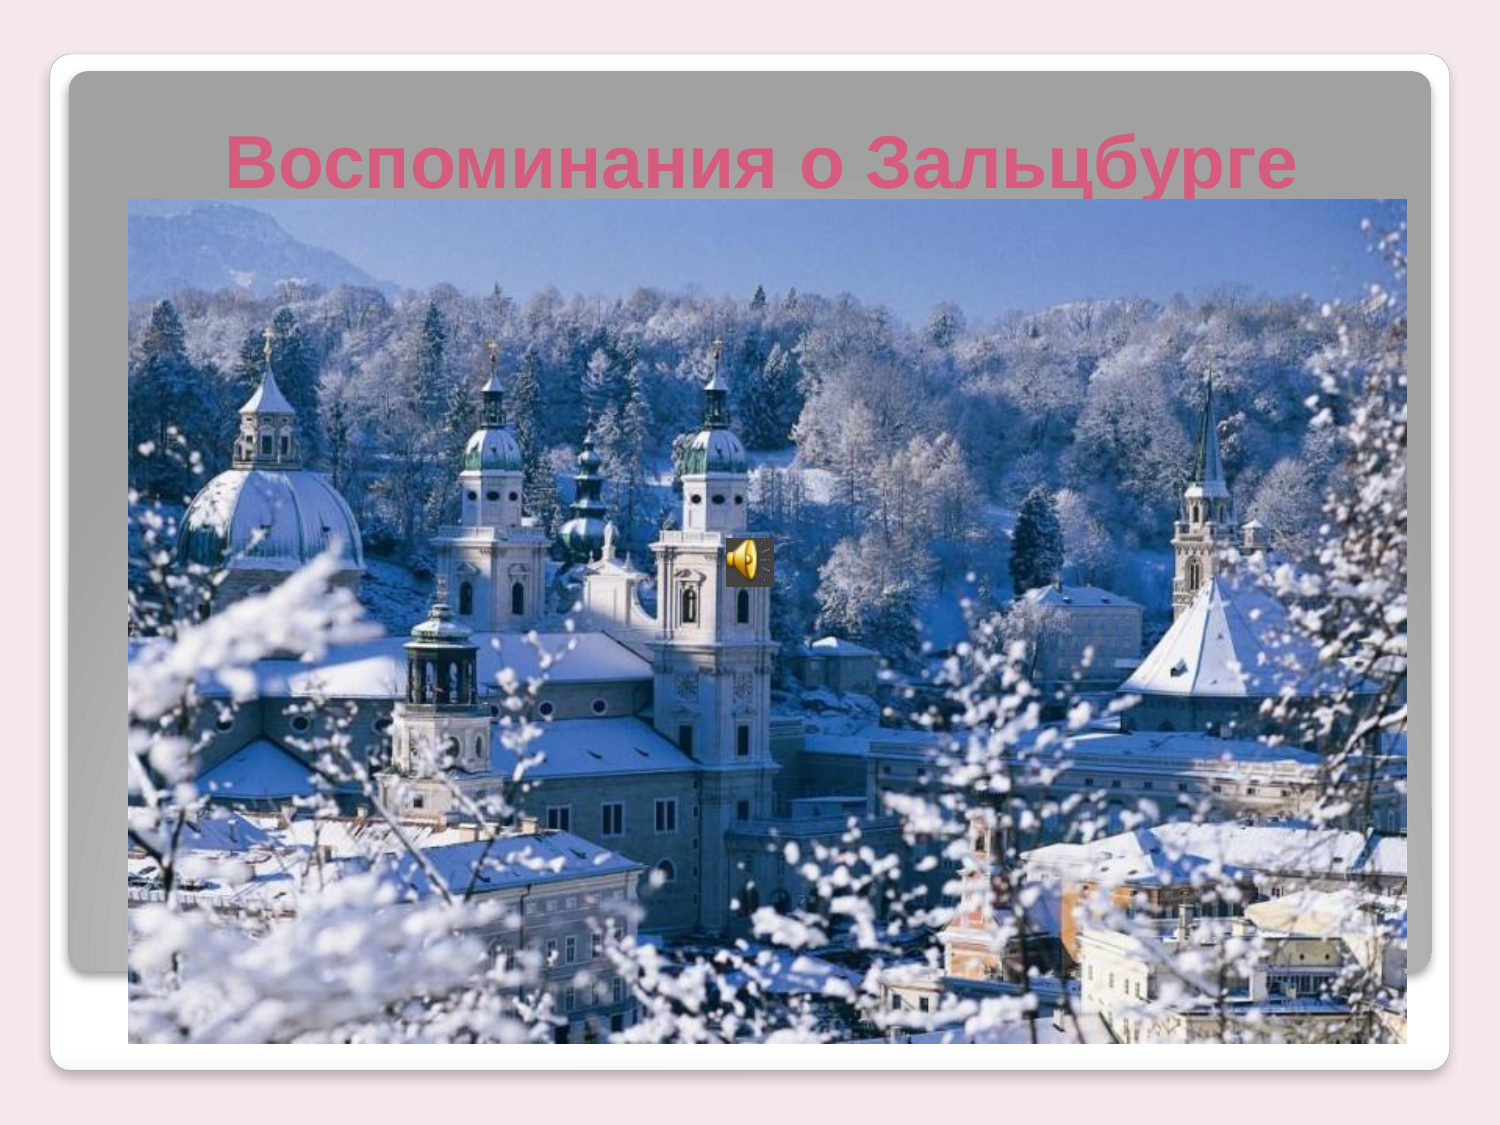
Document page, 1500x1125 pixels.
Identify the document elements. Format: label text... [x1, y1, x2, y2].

title Воспоминания о Зальцбурге [93, 58, 1430, 211]
picture [724, 537, 776, 588]
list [128, 198, 1407, 1044]
